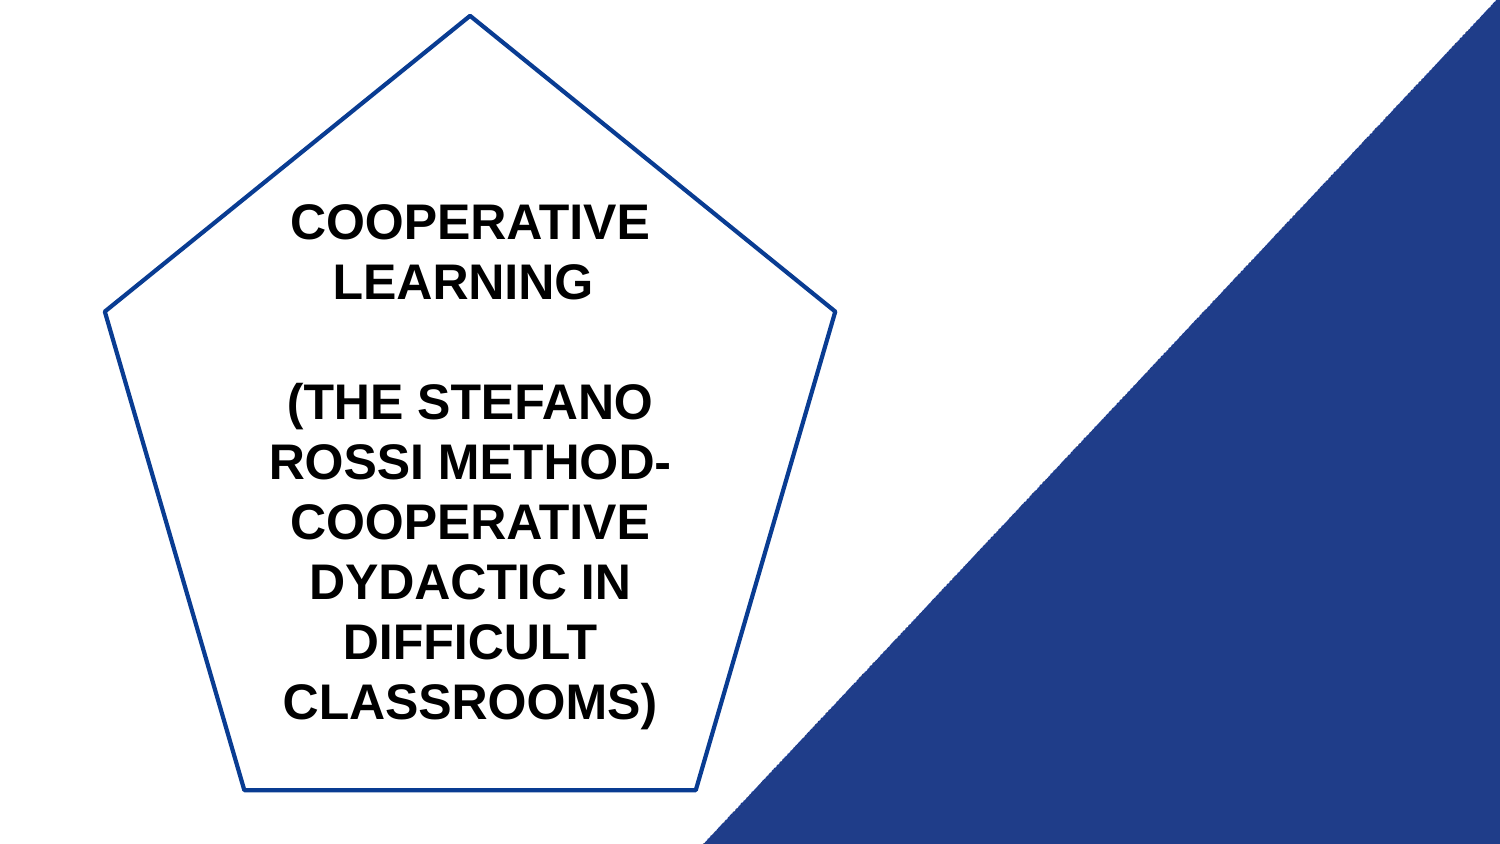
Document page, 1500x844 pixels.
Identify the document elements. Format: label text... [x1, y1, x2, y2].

picture [0, 0, 1500, 844]
text_box COOPERATIVE LEARNING (THE STEFANO ROSSI METHOD- COOPERATIVE DYDACTIC IN DIFFICULT CLASSROOMS) [102, 14, 838, 793]
